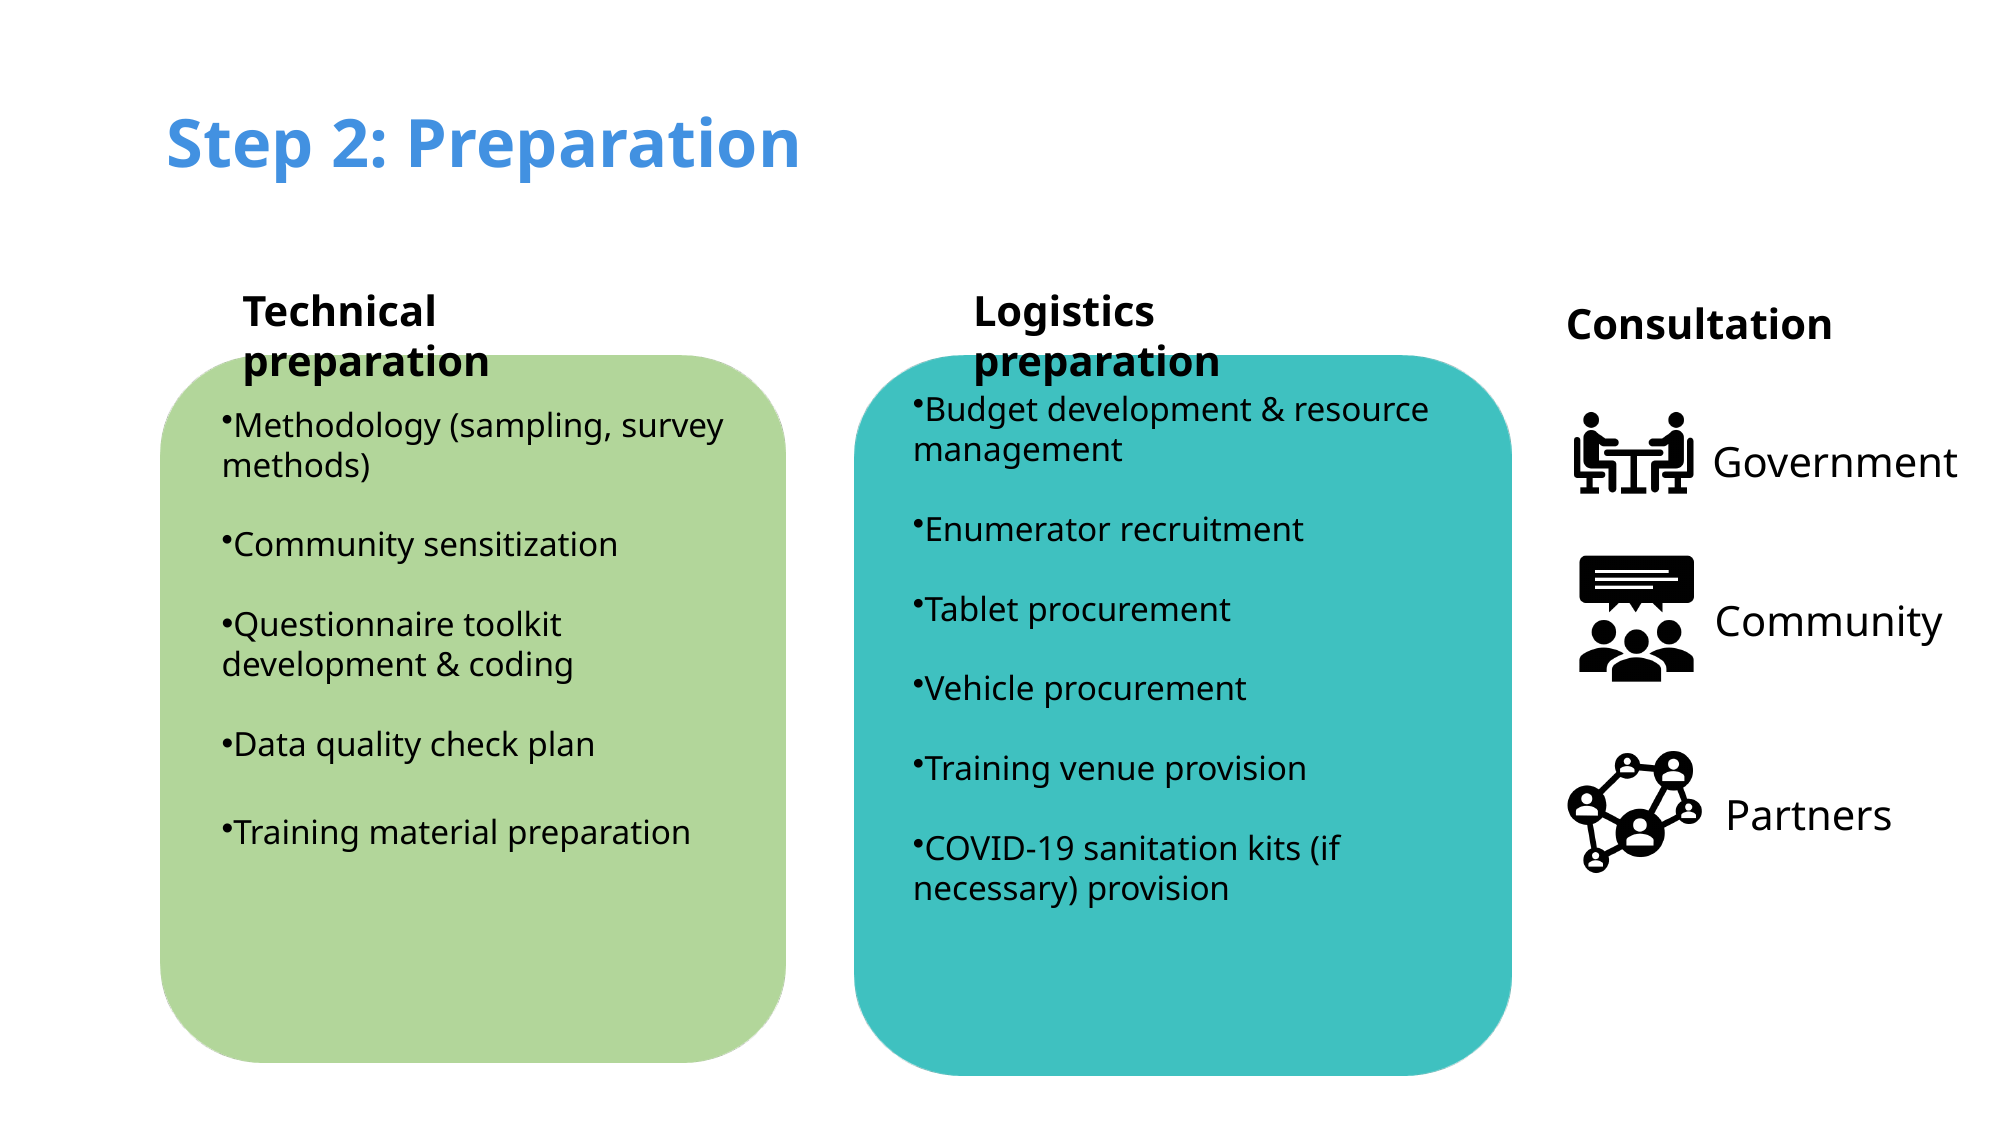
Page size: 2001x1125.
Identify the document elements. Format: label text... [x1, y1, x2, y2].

text_box Government [1709, 428, 2000, 493]
text_box Logistics preparation [958, 277, 1409, 355]
text_box Consultation [1550, 290, 2000, 356]
picture [1560, 543, 1711, 694]
picture [1558, 377, 1709, 528]
picture [160, 355, 786, 1063]
picture [1558, 737, 1709, 888]
text_box Step 2: Preparation [151, 37, 1877, 255]
text_box Partners [1710, 781, 2000, 847]
picture [854, 355, 1512, 1076]
text_box Community [1711, 587, 2000, 653]
text_box Technical preparation [227, 277, 678, 355]
